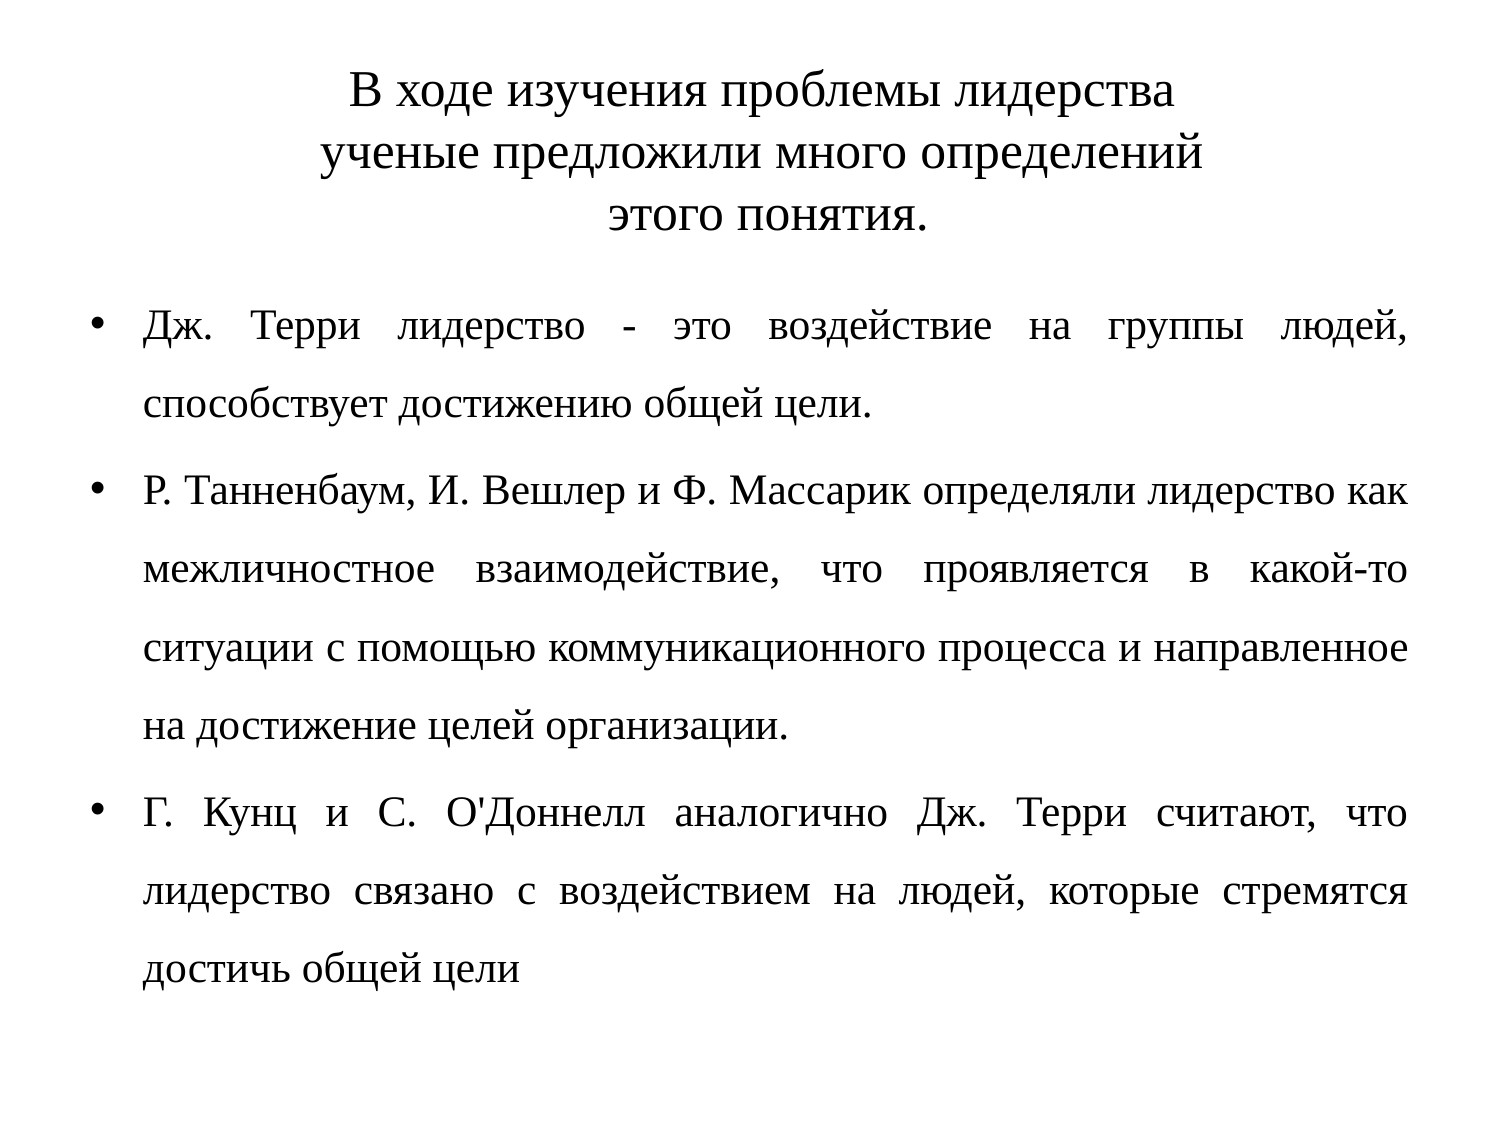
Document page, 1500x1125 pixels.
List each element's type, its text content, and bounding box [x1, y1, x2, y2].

list Дж. Терри лидерство - это воздействие на группы людей, способствует достижению общей цели. Р. Танненбаум, И. Вешлер и Ф. Массарик определяли лидерство как межличностное взаимодействие, что проявляется в какой-то ситуации с помощью коммуникационного процесса и направленное на достижение целей организации. Г. Кунц и С. О'Доннелл аналогично Дж. Терри считают, что лидерство связано с воздействием на людей, которые стремятся достичь общей цели [75, 262, 1425, 1005]
title В ходе изучения проблемы лидерства ученые предложили много определений этого понятия. [93, 46, 1444, 250]
